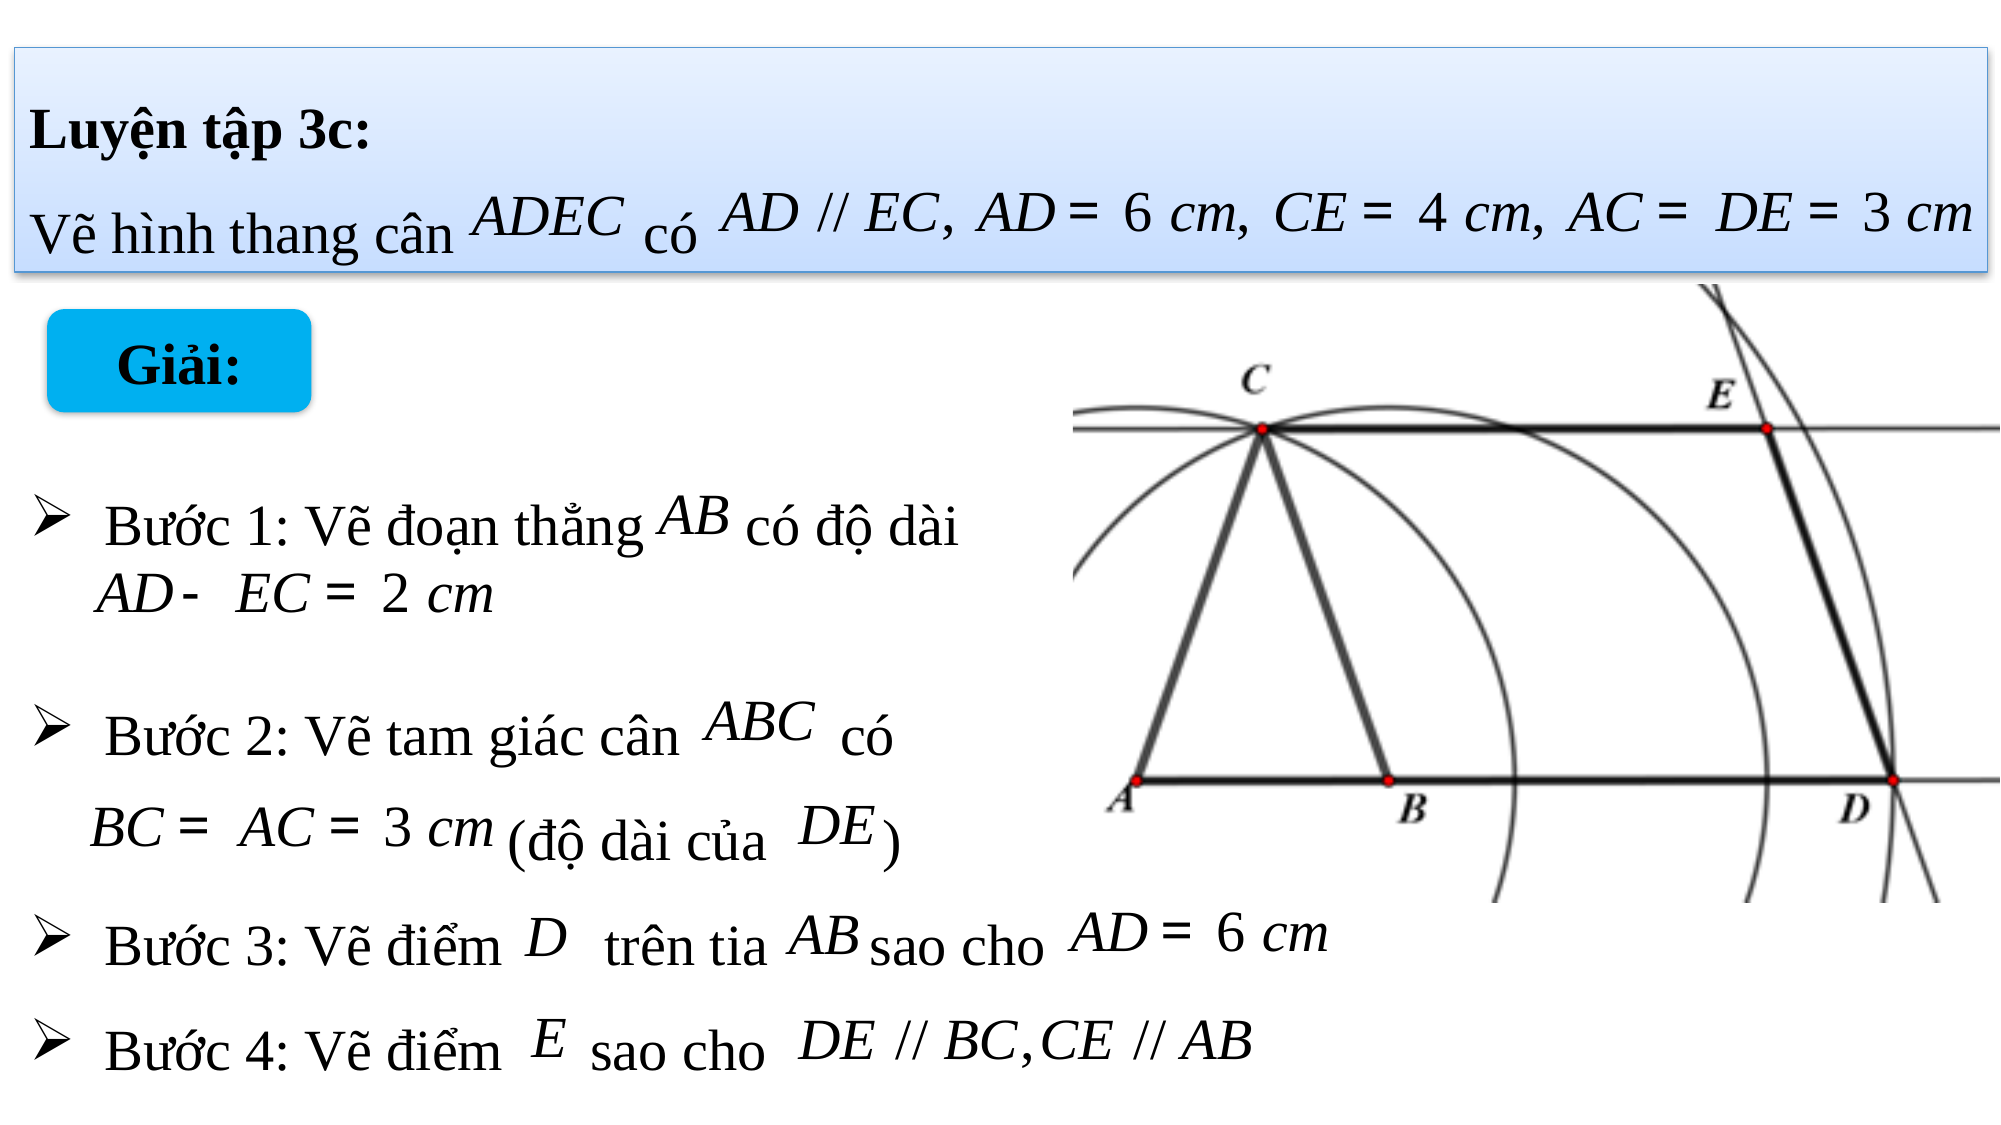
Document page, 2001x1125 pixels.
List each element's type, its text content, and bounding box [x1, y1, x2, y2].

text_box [14, 444, 1334, 1097]
text_box Giải: [47, 309, 312, 413]
text_box Luyện tập 3c: Vẽ hình thang cân có [14, 47, 1988, 273]
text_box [463, 185, 1977, 246]
picture [1072, 283, 2000, 903]
